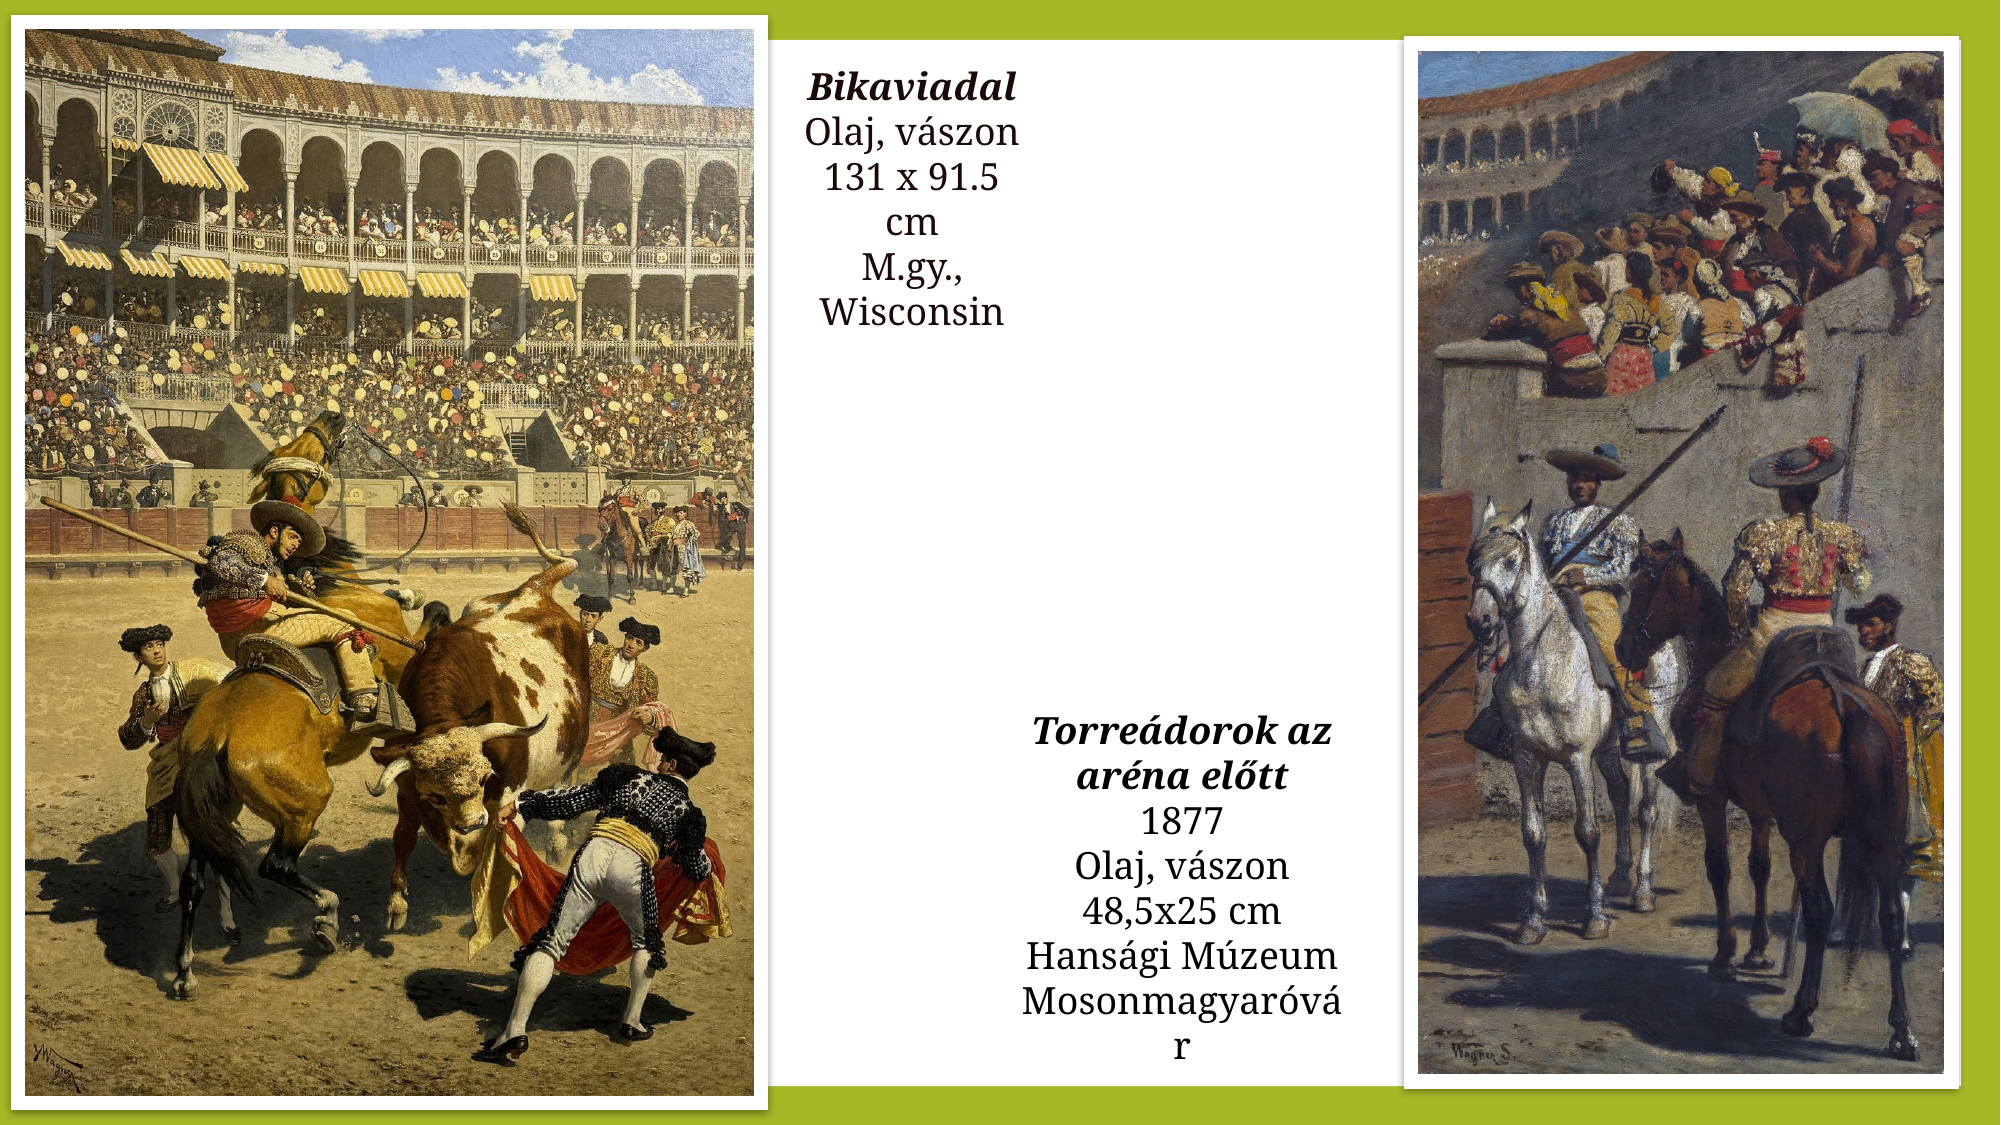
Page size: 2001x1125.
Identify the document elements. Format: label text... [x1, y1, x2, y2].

text_box Bikaviadal Olaj, vászon 131 x 91.5 cm M.gy., Wisconsin [777, 55, 1047, 341]
picture [25, 29, 754, 1096]
picture [1417, 50, 1945, 1075]
text_box Torreádorok az aréna előtt 1877 Olaj, vászon 48,5x25 cm Hansági Múzeum Mosonmagyaróvár [999, 699, 1365, 1075]
